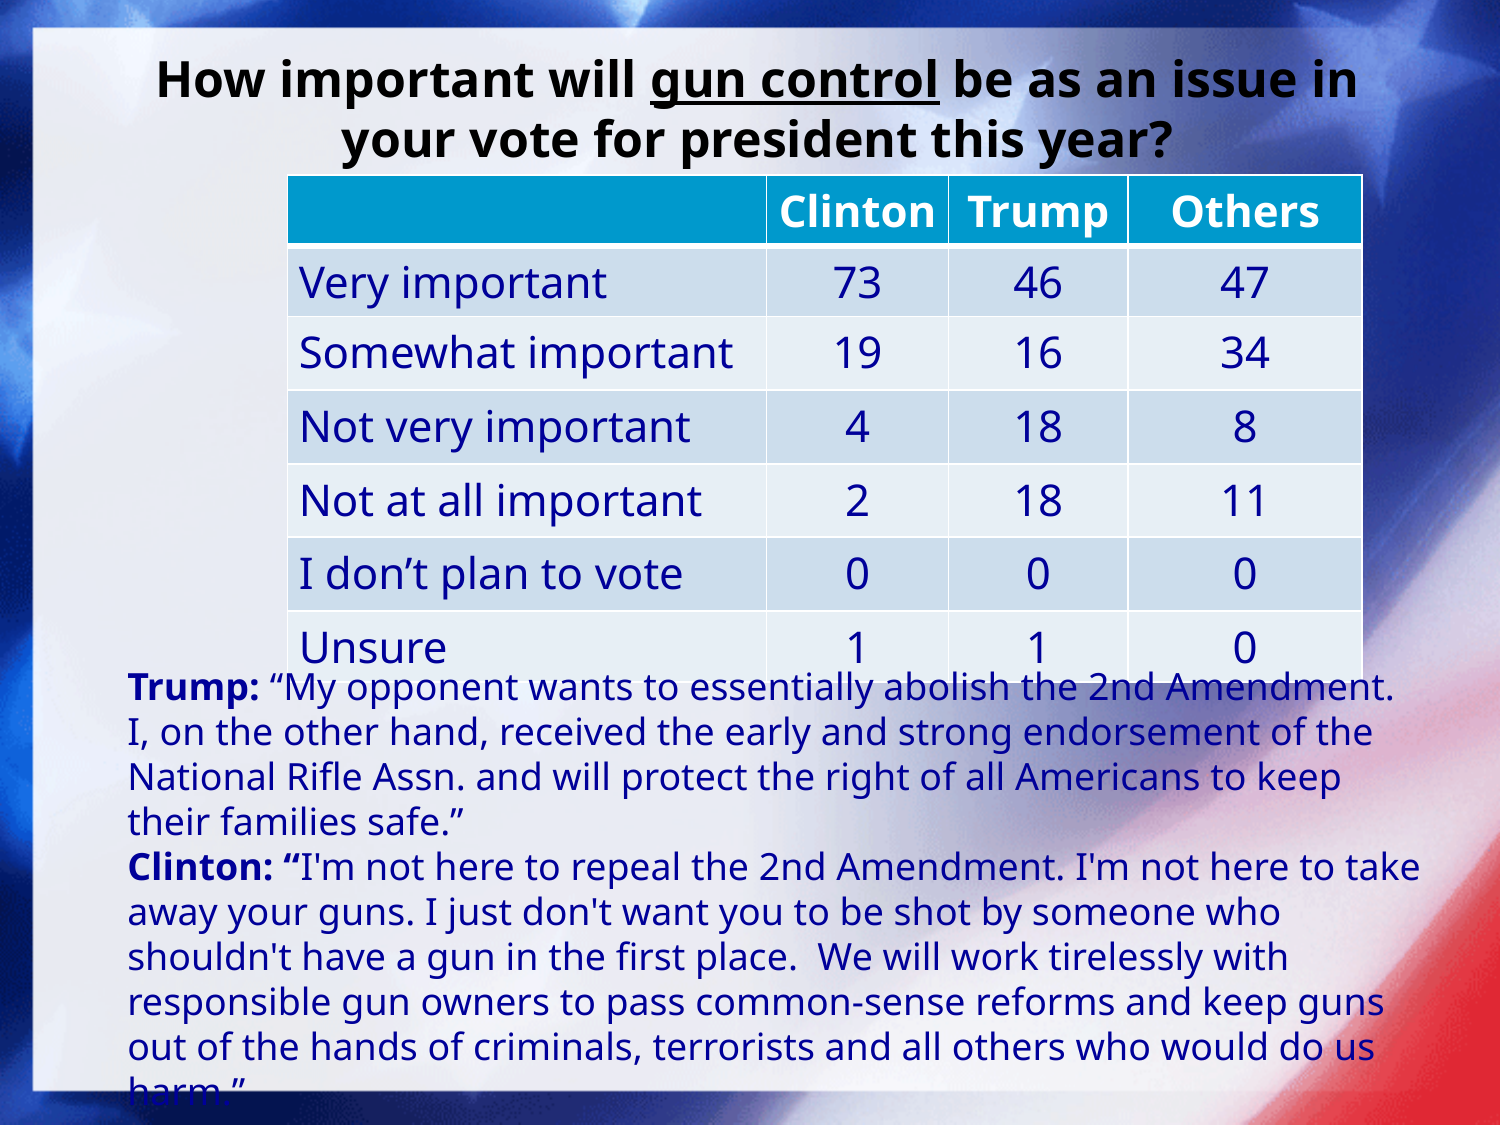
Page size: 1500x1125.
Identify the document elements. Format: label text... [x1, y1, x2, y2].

table_cell 18 [949, 465, 1127, 536]
table_cell 1 [949, 612, 1127, 655]
table_cell 47 [1129, 249, 1361, 316]
table_cell 18 [949, 391, 1127, 463]
table_cell 0 [1129, 538, 1361, 610]
table_cell 34 [1129, 317, 1361, 389]
picture [0, 0, 1500, 1125]
table_header Others [1129, 176, 1361, 243]
table_header Trump [949, 176, 1127, 243]
table_cell 8 [1129, 391, 1361, 463]
table_cell 11 [1129, 465, 1361, 536]
table_cell Not at all important [288, 465, 766, 536]
table_cell Somewhat important [288, 317, 766, 389]
table_cell Very important [288, 249, 766, 316]
table_header [288, 176, 766, 243]
table_cell 16 [949, 317, 1127, 389]
table_cell 19 [767, 317, 948, 389]
table_cell 0 [1129, 612, 1361, 655]
title How important will gun control be as an issue in your vote for president this year? [110, 162, 1405, 235]
table_cell 4 [767, 391, 948, 463]
table_cell Not very important [288, 391, 766, 463]
text_box Trump: “My opponent wants to essentially abolish the 2nd Amendment. I, on the other hand, received the early and strong endorsement of the National Rifle Assn. and will protect the right of all Americans to keep their families safe.” Clinton: “I'm not here to repeal the 2nd Amendment. I'm not here to take away your guns. I just don't want you to be shot by someone who shouldn't have a gun in the first place. We will work tirelessly with responsible gun owners to pass common-sense reforms and keep guns out of the hands of criminals, terrorists and all others who would do us harm.” [112, 655, 1443, 1125]
table_header Clinton [767, 176, 948, 243]
table_cell 2 [767, 465, 948, 536]
table_cell I don’t plan to vote [288, 538, 766, 610]
table_cell 0 [949, 538, 1127, 610]
table_cell 0 [767, 538, 948, 610]
table_cell 1 [767, 612, 948, 655]
table_cell 73 [767, 249, 948, 316]
table_cell Unsure [288, 612, 766, 655]
table_cell 46 [949, 249, 1127, 316]
